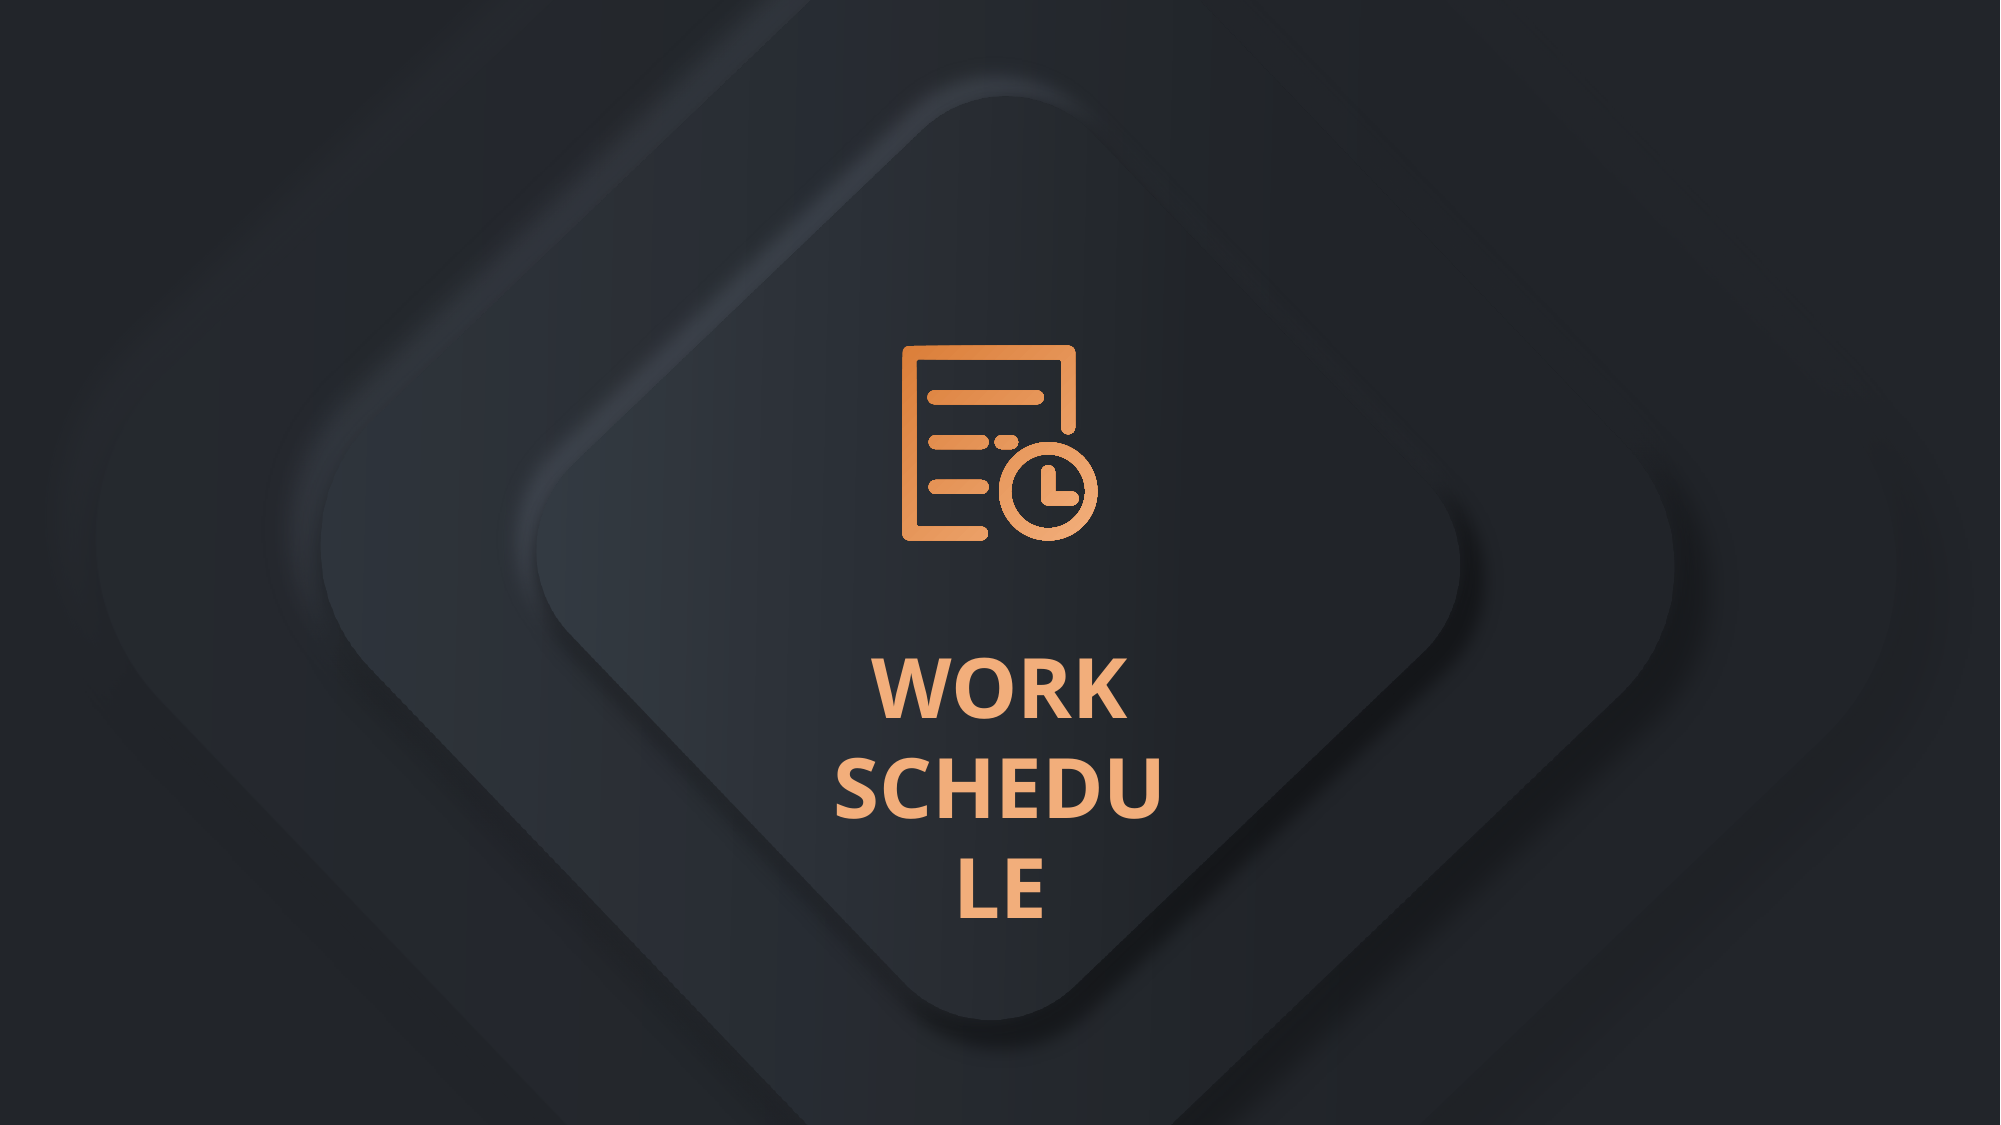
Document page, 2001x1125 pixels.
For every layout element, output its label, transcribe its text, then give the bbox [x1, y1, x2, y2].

text_box WORK SCHEDULE [799, 628, 1201, 943]
text_box [999, 442, 1098, 541]
text_box [902, 345, 1076, 541]
picture [254, 0, 1746, 1125]
